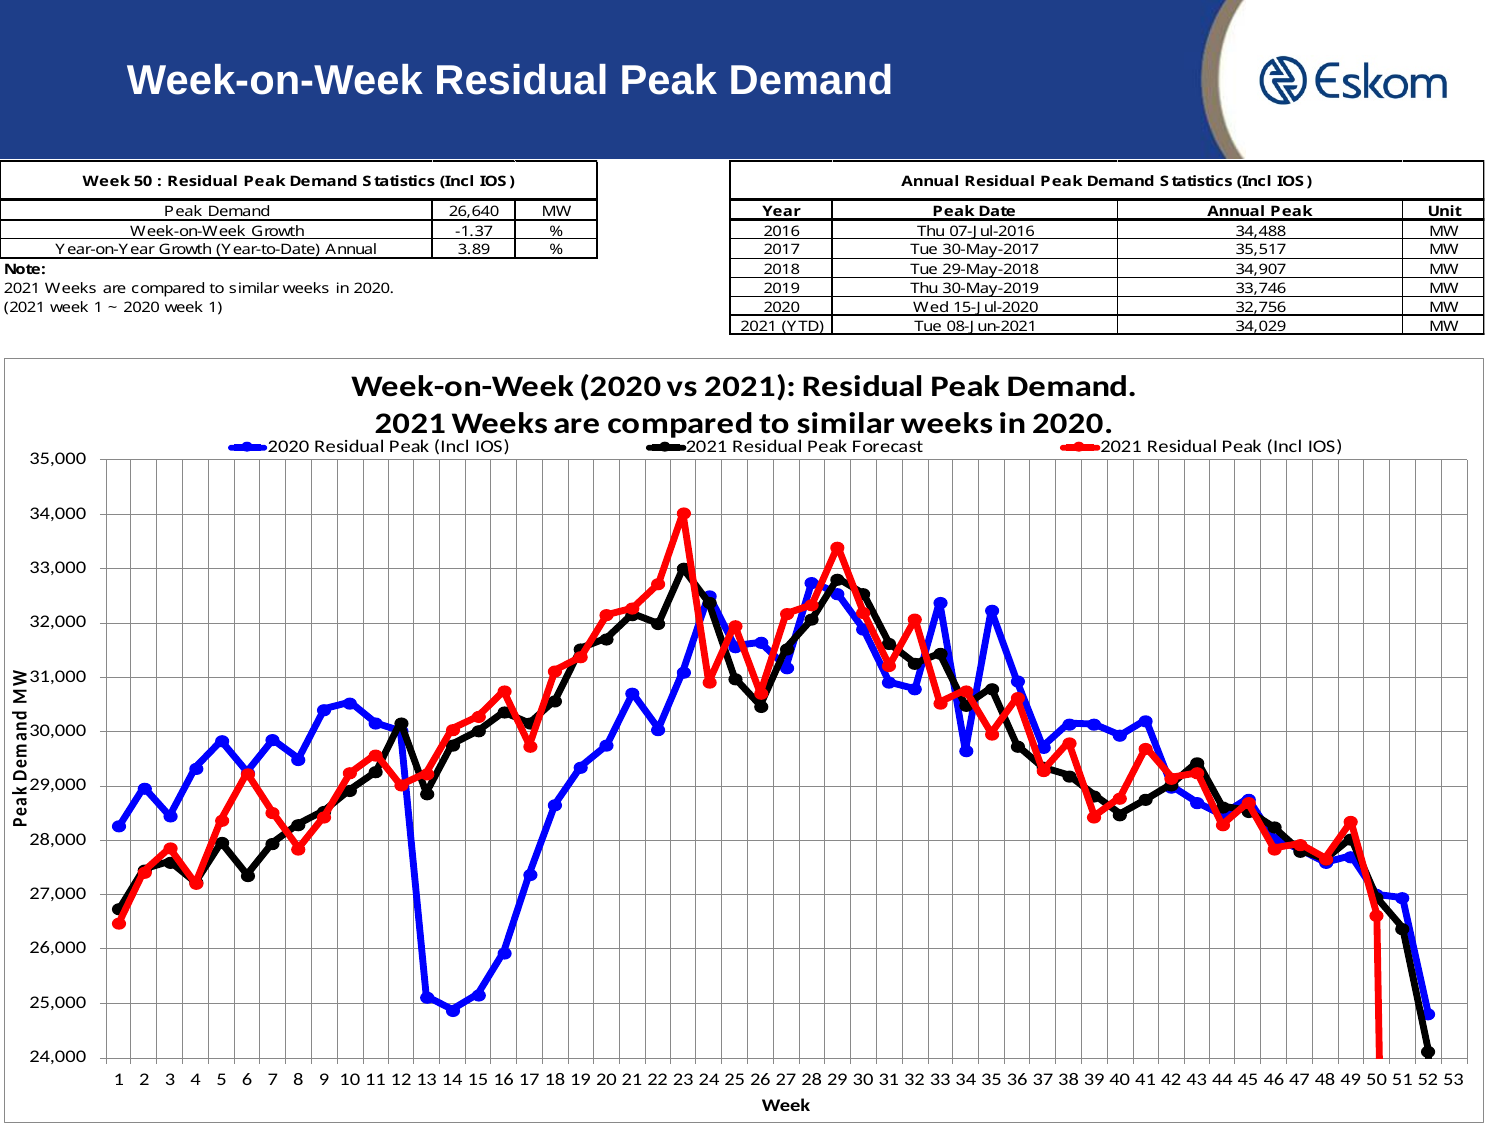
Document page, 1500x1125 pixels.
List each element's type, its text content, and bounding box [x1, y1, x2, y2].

text_box Week-on-Week Residual Peak Demand [112, 27, 1211, 137]
picture [0, 160, 1486, 1125]
picture [1257, 55, 1450, 105]
picture [0, 0, 1246, 159]
